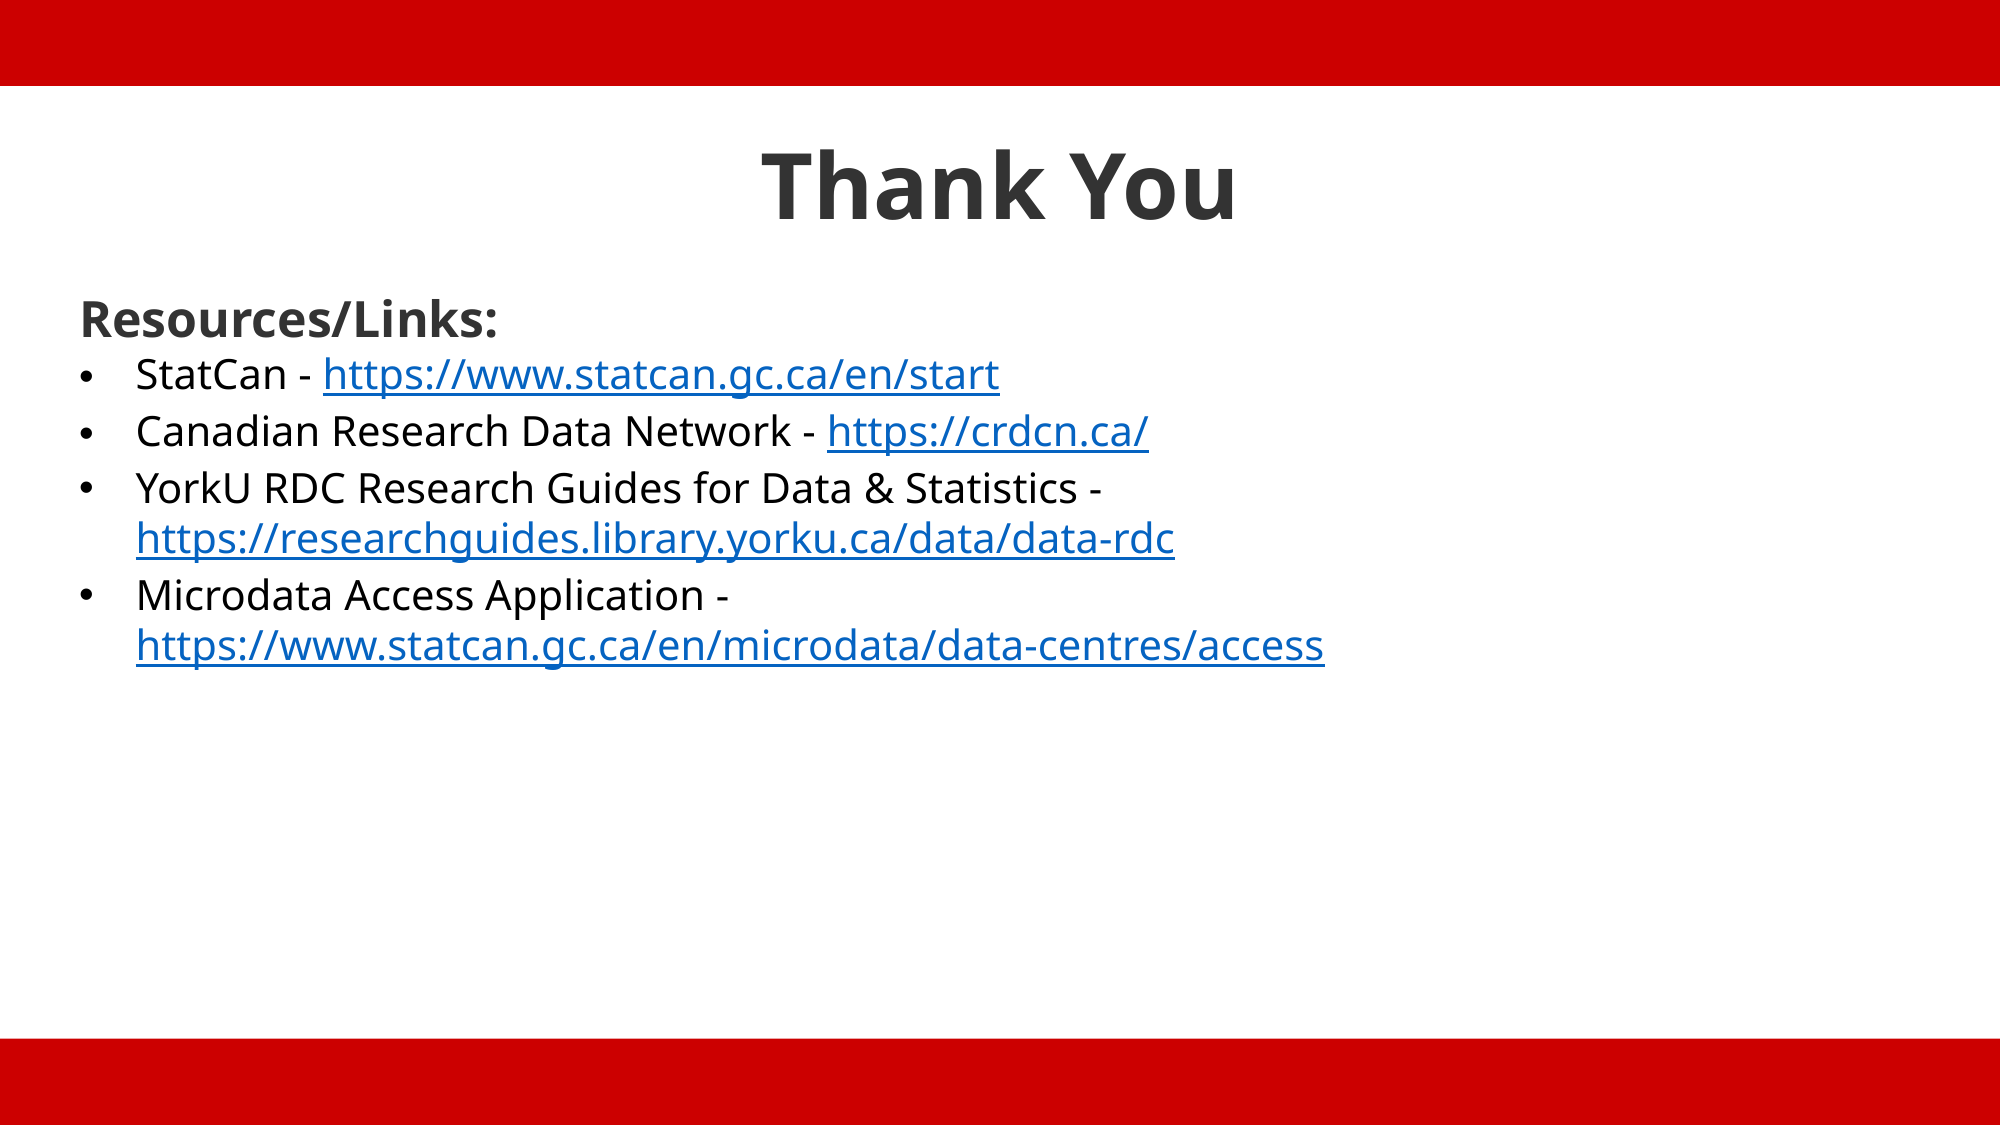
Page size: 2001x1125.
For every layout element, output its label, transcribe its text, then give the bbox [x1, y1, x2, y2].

text_box Resources/Links: StatCan - https://www.statcan.gc.ca/en/start Canadian Research Data Network - https://crdcn.ca/ YorkU RDC Research Guides for Data & Statistics - https://researchguides.library.yorku.ca/data/data-rdc Microdata Access Application - https://www.statcan.gc.ca/en/microdata/data-centres/access [64, 280, 1936, 794]
text_box Thank You [245, 120, 1754, 245]
text_box [0, 0, 2000, 85]
text_box [0, 1040, 2000, 1125]
text_box [0, 85, 2000, 1040]
